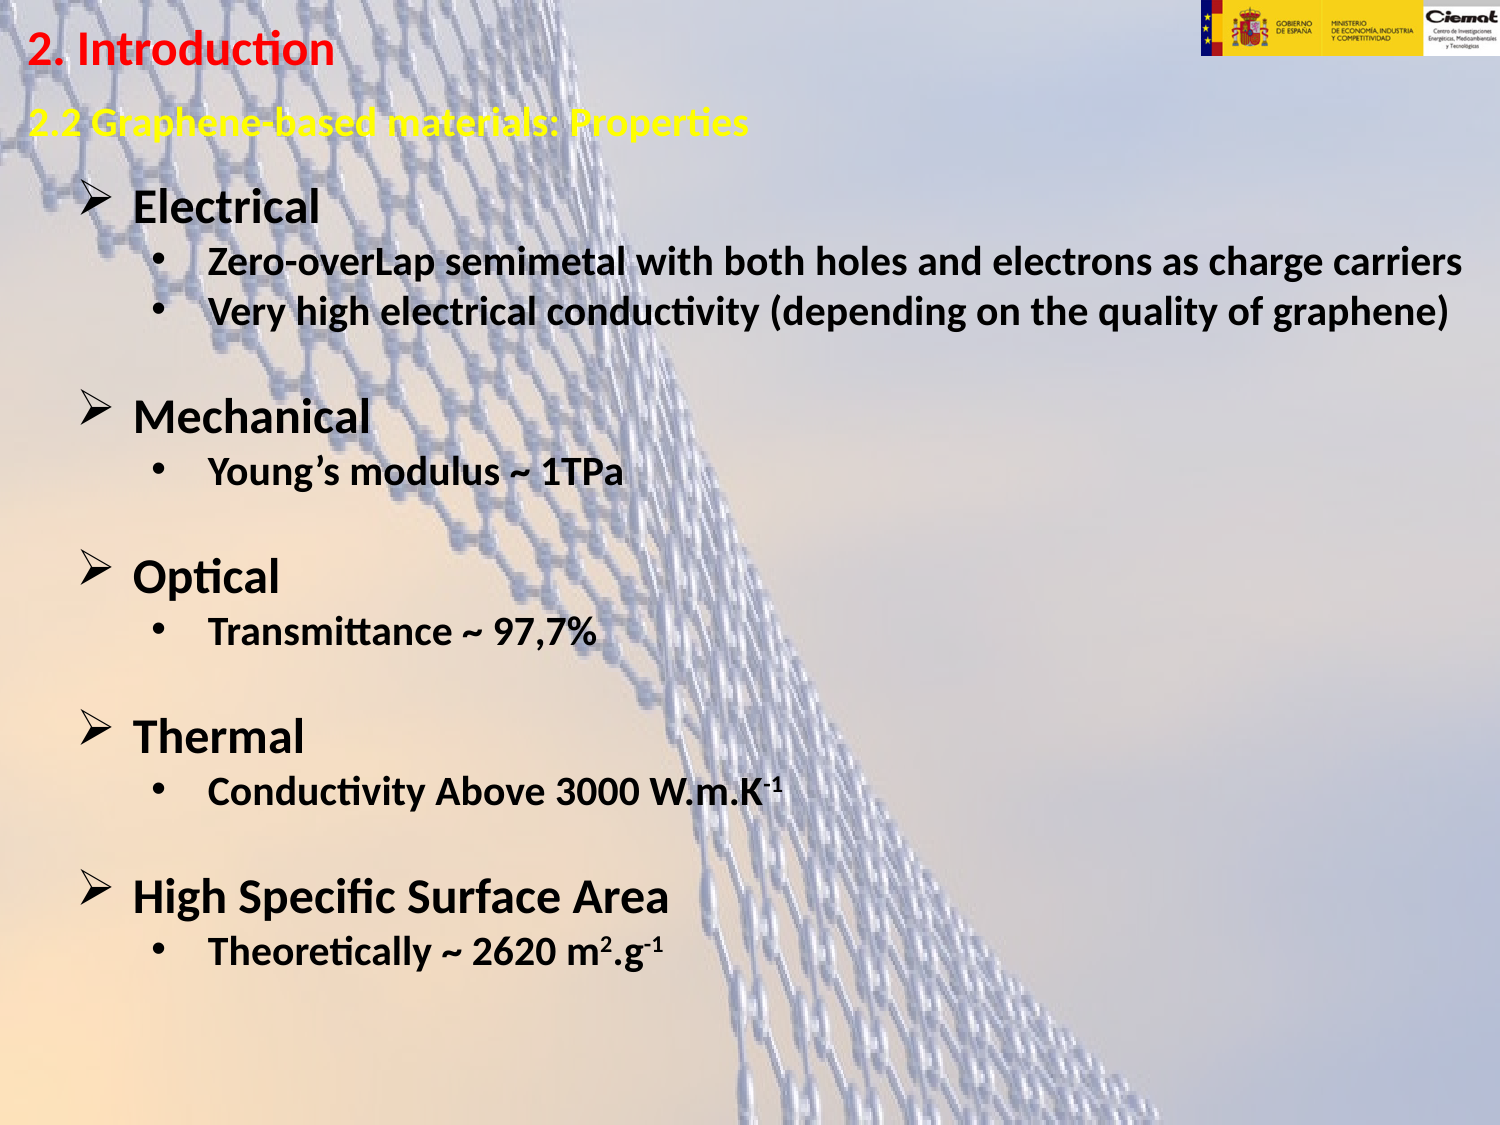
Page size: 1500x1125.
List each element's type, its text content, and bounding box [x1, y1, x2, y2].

text_box 2. Introduction [12, 8, 351, 84]
text_box Electrical Zero-overLap semimetal with both holes and electrons as charge carriers Very high electrical conductivity (depending on the quality of graphene) Mechanical Young’s modulus ~ 1TPa Optical Transmittance ~ 97,7% Thermal Conductivity Above 3000 W.m.K-1 High Specific Surface Area Theoretically ~ 2620 m2.g-1 [61, 166, 1479, 1032]
picture [1201, 0, 1500, 56]
text_box 2.2 Graphene-based materials: Properties [13, 87, 765, 153]
